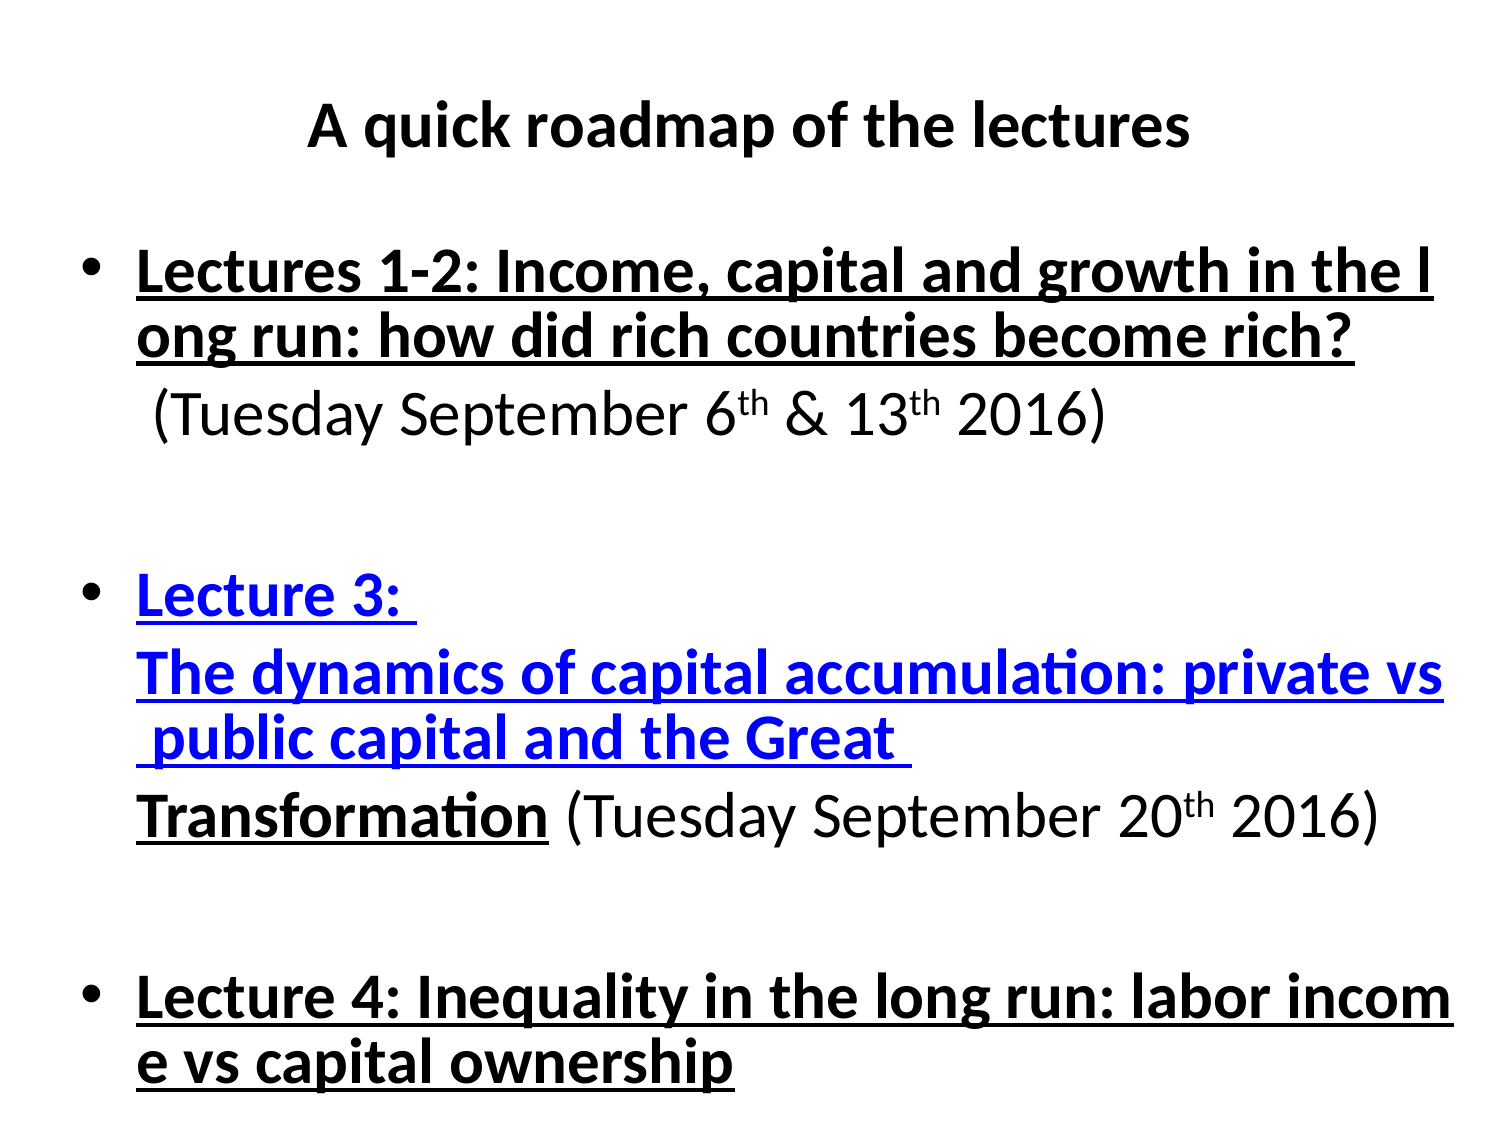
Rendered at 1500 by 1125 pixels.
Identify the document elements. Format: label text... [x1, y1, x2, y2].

title A quick roadmap of the lectures [75, 45, 1425, 197]
list Lectures 1-2: Income, capital and growth in the long run: how did rich countries become rich? (Tuesday September 6th & 13th 2016) Lecture 3: The dynamics of capital accumulation: private vs public capital and the Great Transformation (Tuesday September 20th 2016) Lecture 4: Inequality in the long run: labor income vs capital ownership (Tuesday September 27th 2016) [64, 219, 1471, 1094]
